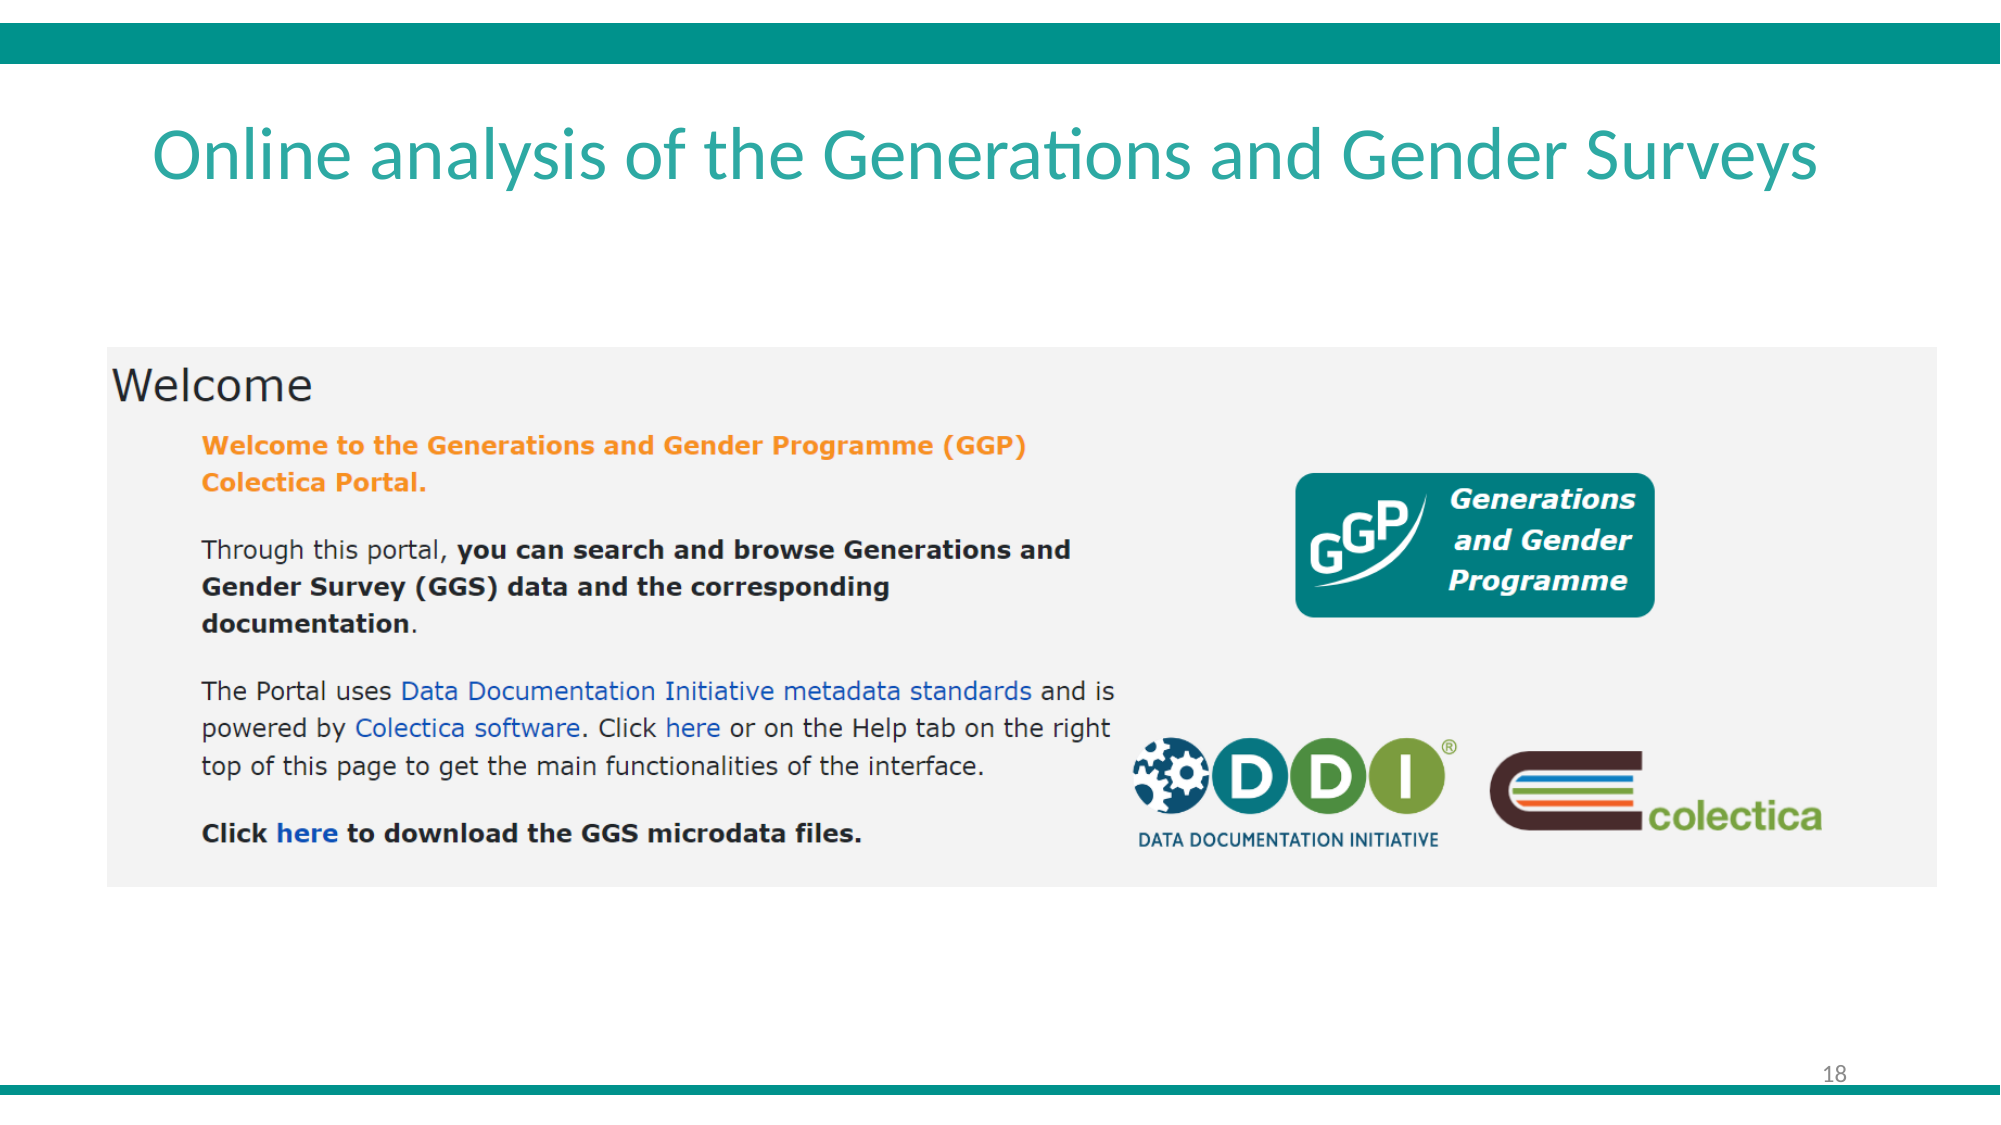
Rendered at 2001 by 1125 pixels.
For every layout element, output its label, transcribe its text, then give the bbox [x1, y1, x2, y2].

title Online analysis of the Generations and Gender Surveys [137, 64, 1863, 265]
text_box [0, 23, 2000, 64]
slide_number 18 [1412, 1042, 1863, 1085]
slide_number 18 [1412, 1095, 1863, 1103]
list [107, 347, 1937, 887]
text_box [0, 1085, 2000, 1095]
